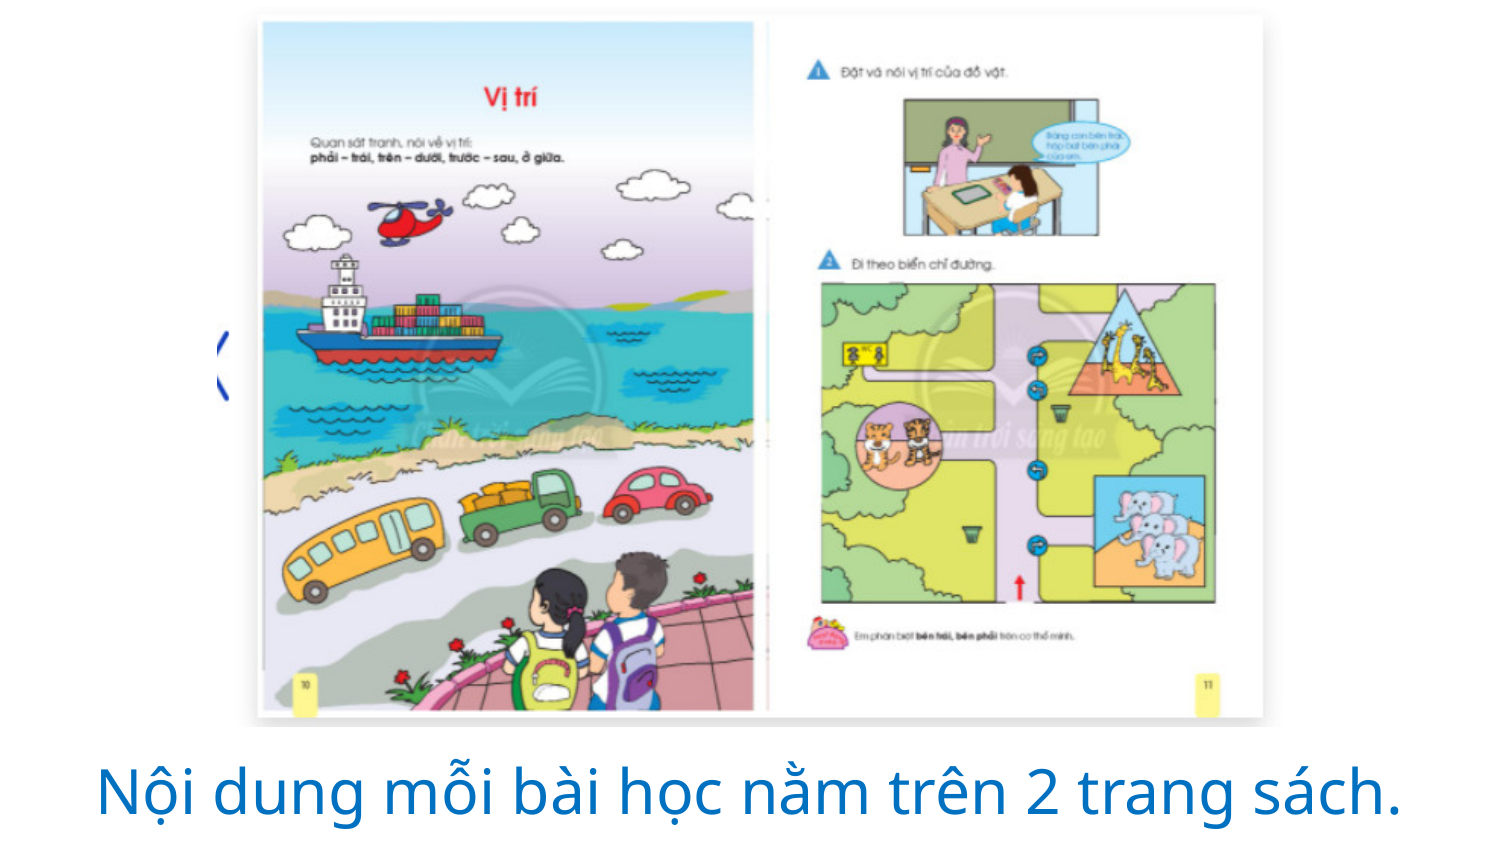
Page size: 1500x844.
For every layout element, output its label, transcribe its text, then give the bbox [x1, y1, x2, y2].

picture [217, 7, 1283, 728]
text_box Nội dung mỗi bài học nằm trên 2 trang sách. [20, 744, 1480, 835]
